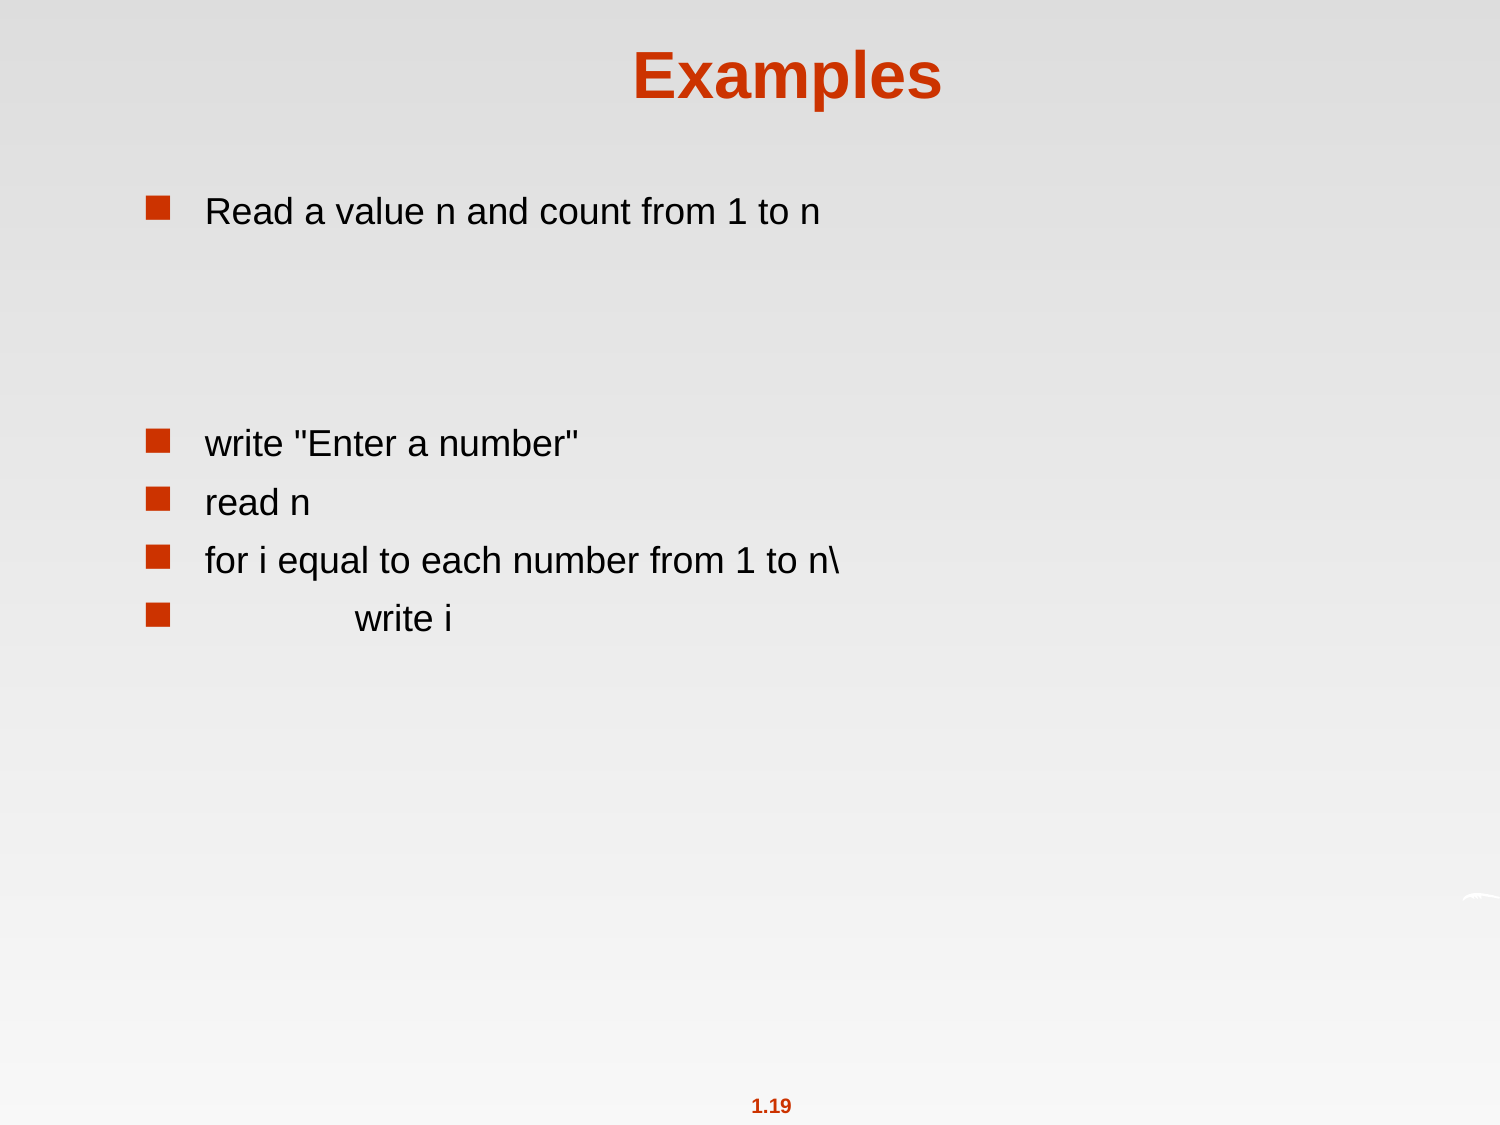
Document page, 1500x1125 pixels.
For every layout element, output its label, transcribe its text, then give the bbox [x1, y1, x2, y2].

list Read a value n and count from 1 to n write "Enter a number" read n for i equal to each number from 1 to n\ write i [133, 179, 1391, 985]
title Examples [125, 18, 1452, 120]
